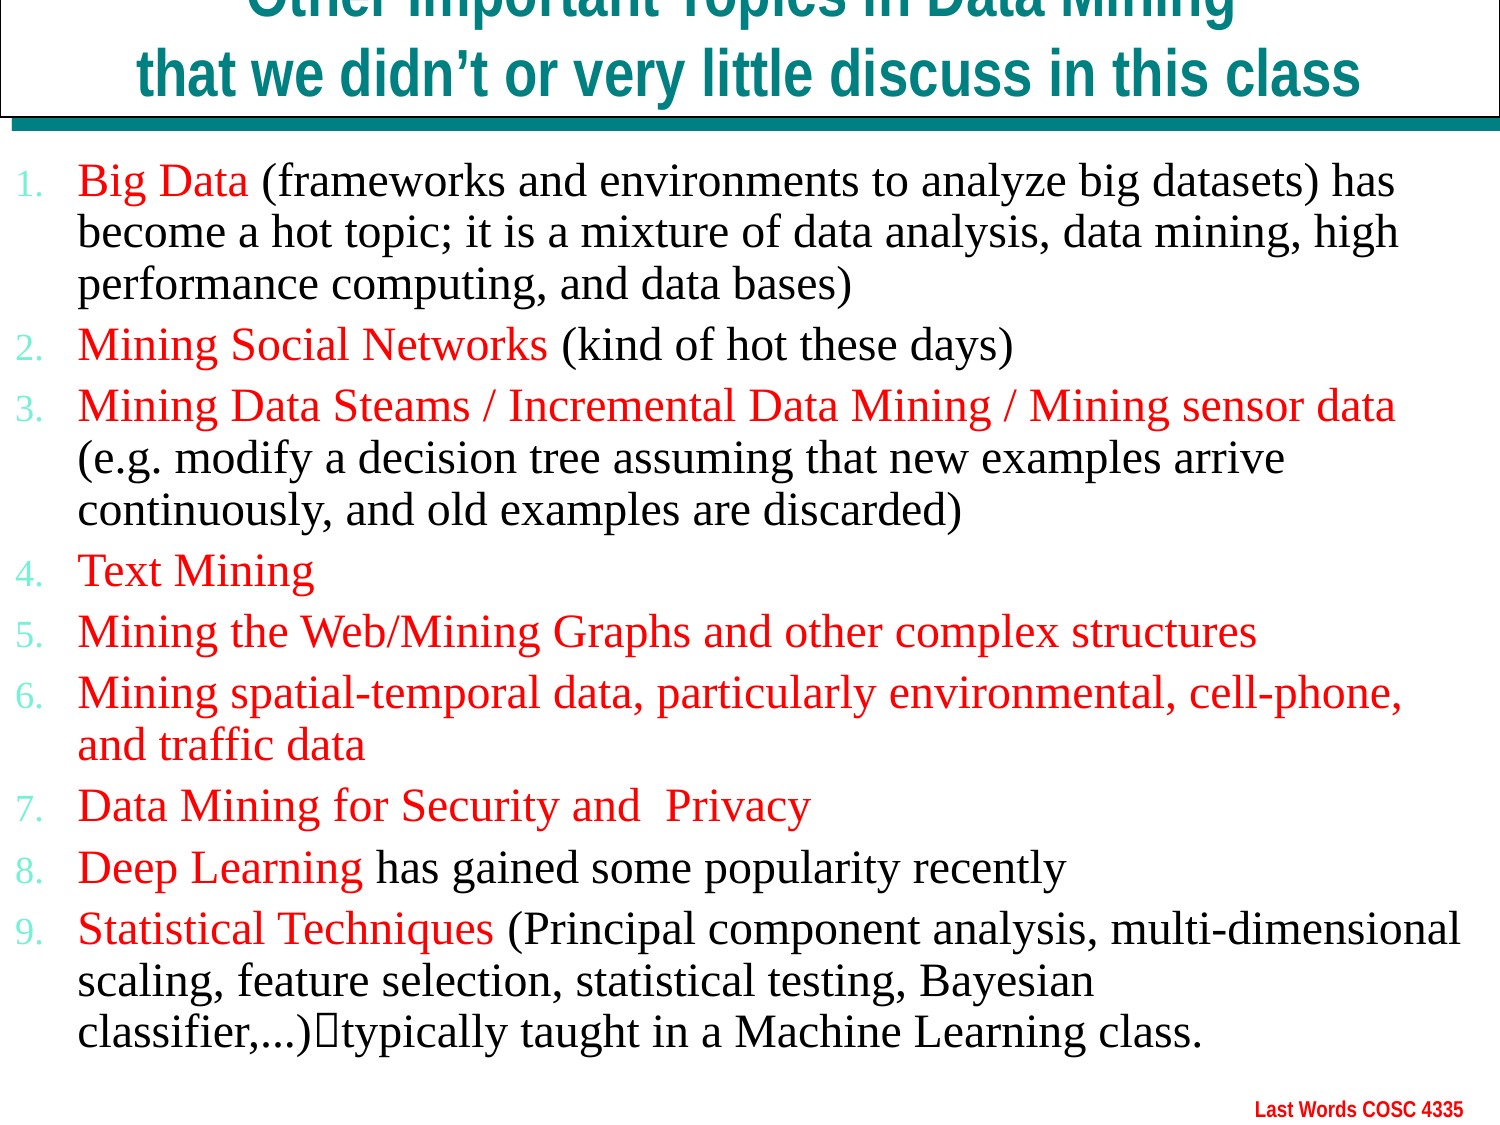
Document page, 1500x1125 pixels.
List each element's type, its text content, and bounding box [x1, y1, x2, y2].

text_box Other Important Topics in Data Mining that we didn’t or very little discuss in this class [0, 0, 1500, 117]
list Big Data (frameworks and environments to analyze big datasets) has become a hot topic; it is a mixture of data analysis, data mining, high performance computing, and data bases) Mining Social Networks (kind of hot these days) Mining Data Steams / Incremental Data Mining / Mining sensor data (e.g. modify a decision tree assuming that new examples arrive continuously, and old examples are discarded) Text Mining Mining the Web/Mining Graphs and other complex structures Mining spatial-temporal data, particularly environmental, cell-phone, and traffic data Data Mining for Security and Privacy Deep Learning has gained some popularity recently Statistical Techniques (Principal component analysis, multi-dimensional scaling, feature selection, statistical testing, Bayesian classifier,...)typically taught in a Machine Learning class. [0, 117, 1500, 1075]
